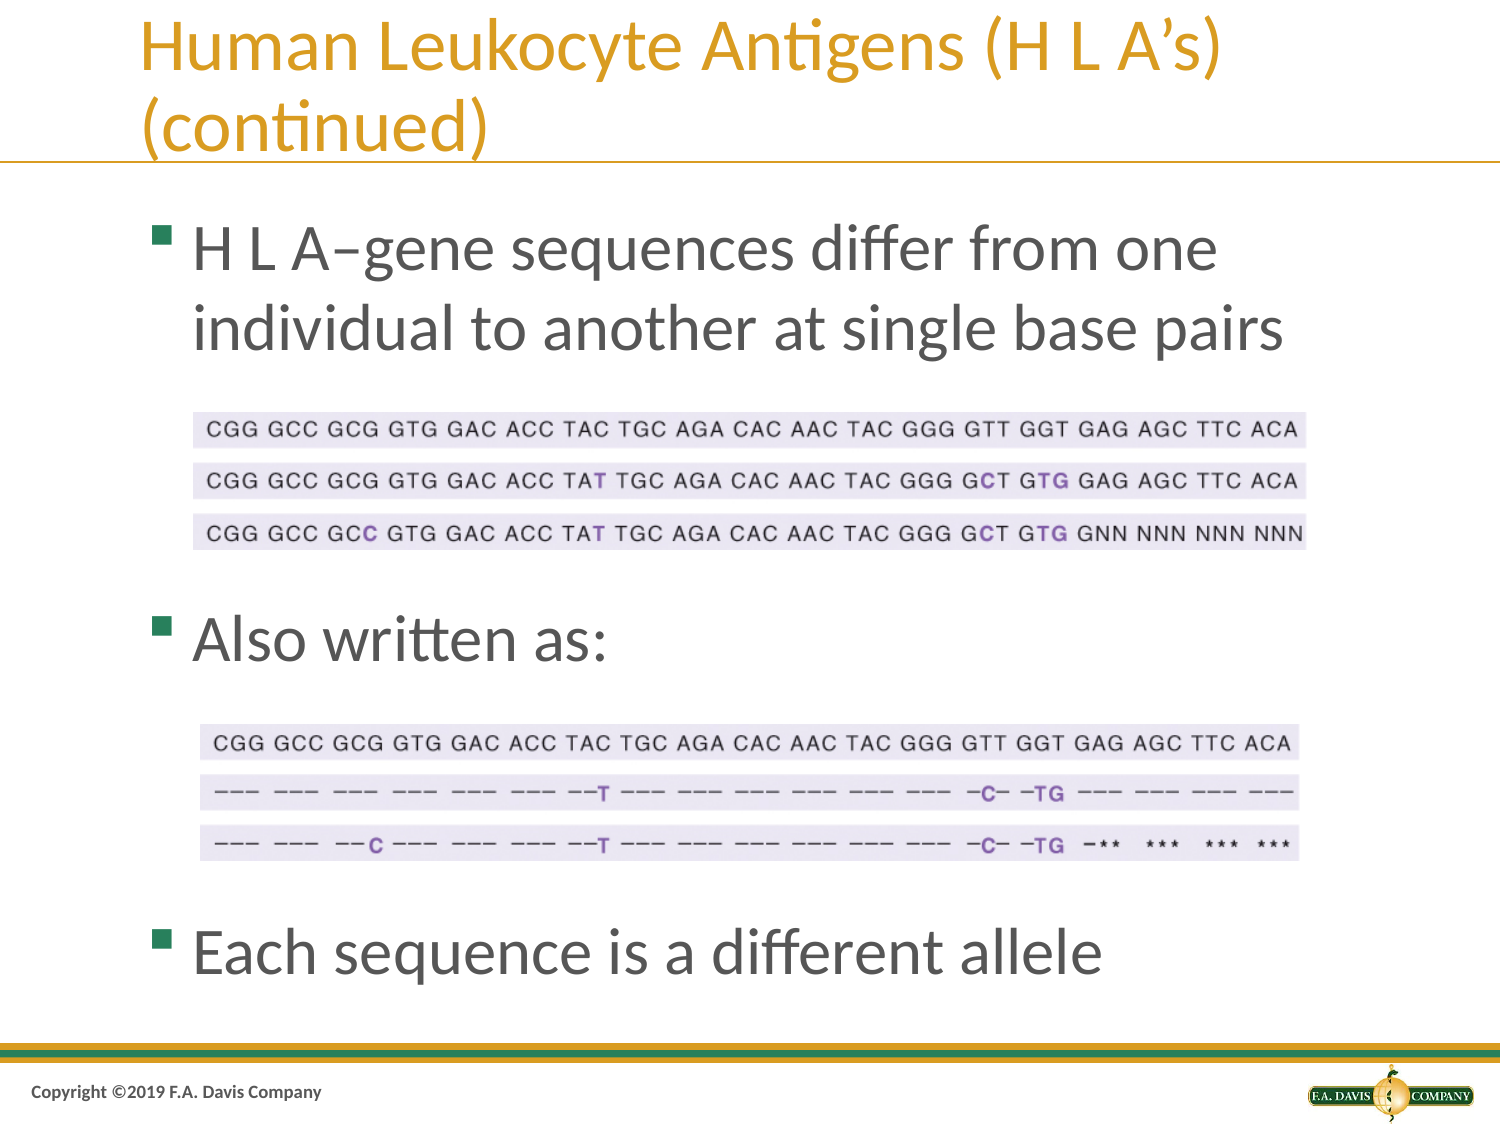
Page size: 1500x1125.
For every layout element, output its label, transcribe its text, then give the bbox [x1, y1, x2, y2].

picture [0, 1058, 1500, 1063]
list H L A–gene sequences differ from one individual to another at single base pairs [75, 196, 1425, 363]
title Human Leukocyte Antigens (H L A’s) (continued) [124, 0, 1475, 177]
list Also written as: [75, 587, 1425, 688]
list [193, 412, 1307, 551]
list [200, 724, 1300, 861]
picture [0, 1043, 1500, 1050]
picture [1308, 1064, 1474, 1124]
list Each sequence is a different allele [75, 900, 1425, 1000]
